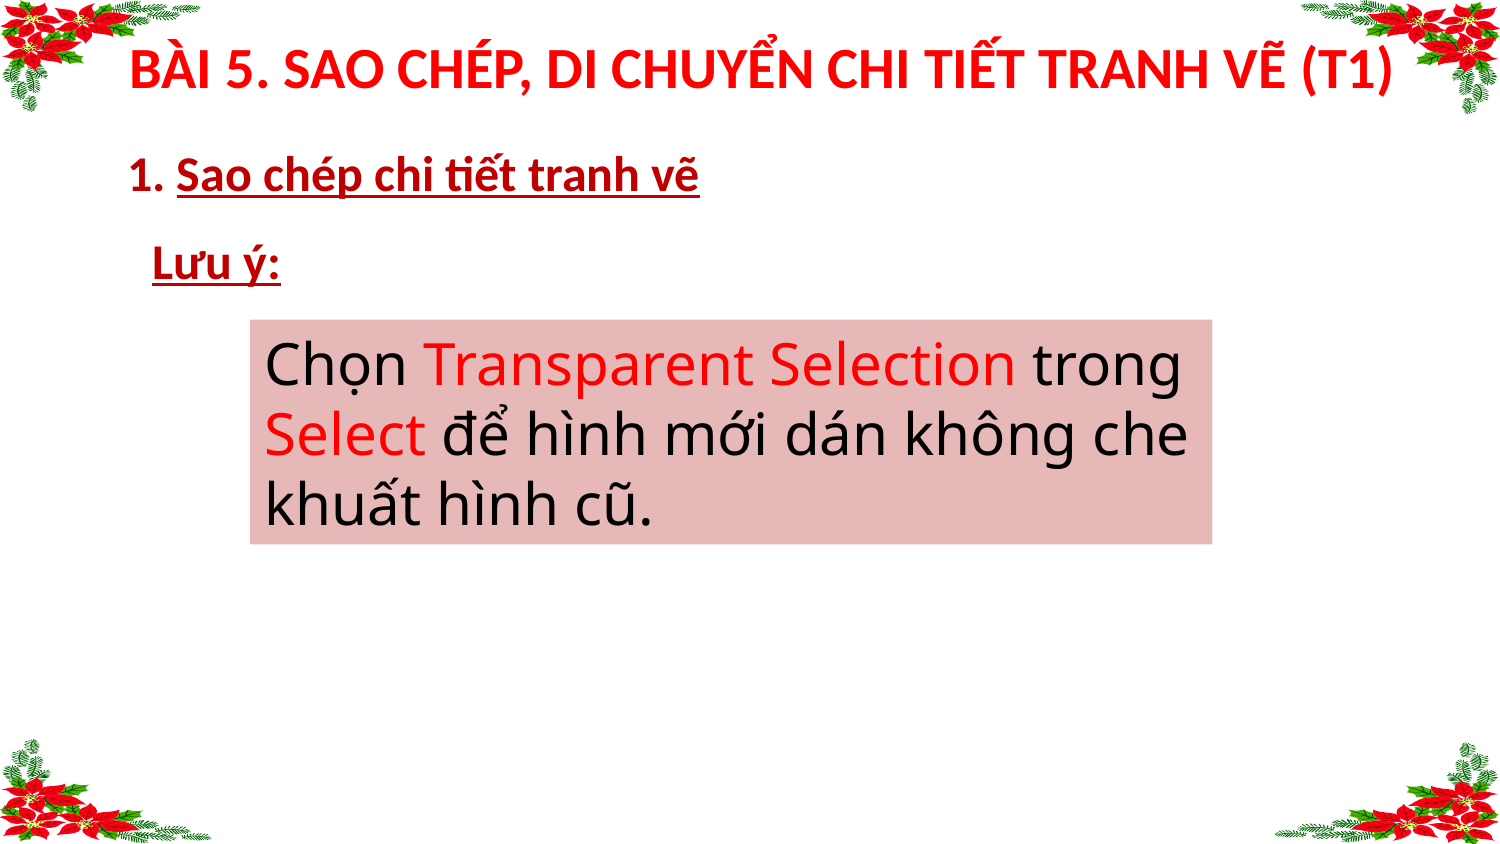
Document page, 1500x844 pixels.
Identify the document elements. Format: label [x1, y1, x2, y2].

text_box [0, 0, 1500, 844]
